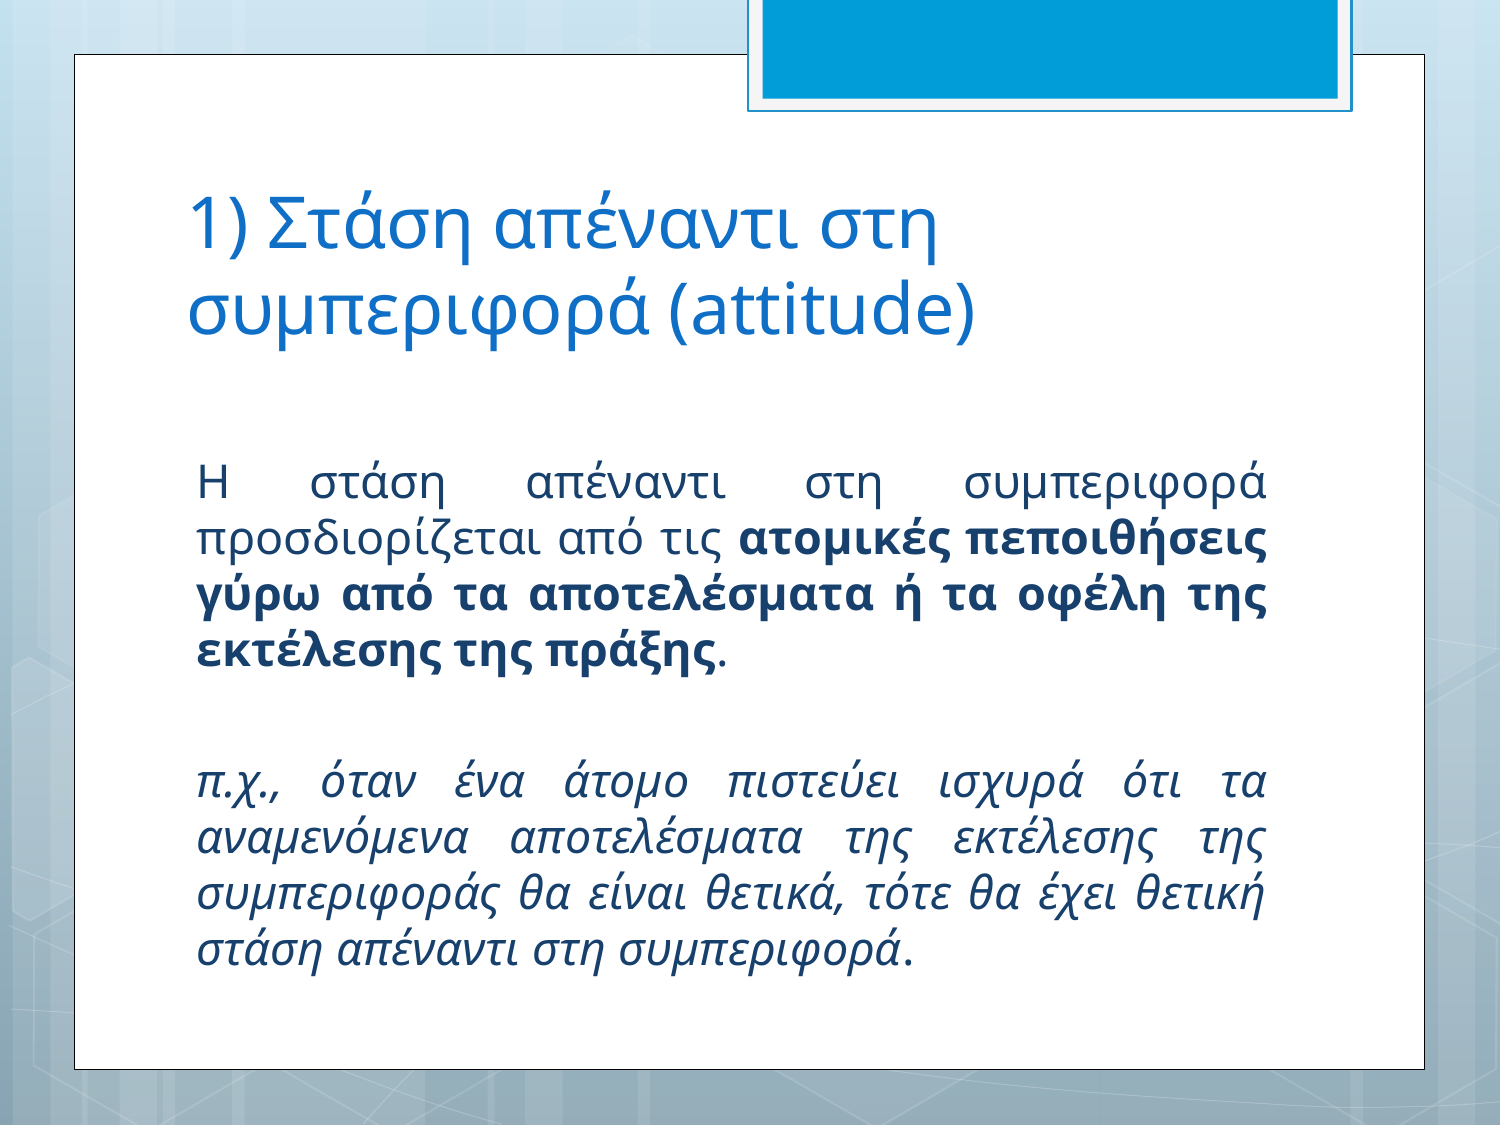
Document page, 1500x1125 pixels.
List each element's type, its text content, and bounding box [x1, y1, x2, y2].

list Η στάση απέναντι στη συμπεριφορά προσδιορίζεται από τις ατομικές πεποιθήσεις γύρω από τα αποτελέσματα ή τα οφέλη της εκτέλεσης της πράξης. π.χ., όταν ένα άτομο πιστεύει ισχυρά ότι τα αναμενόμενα αποτελέσματα της εκτέλεσης της συμπεριφοράς θα είναι θετικά, τότε θα έχει θετική στάση απέναντι στη συμπεριφορά. [171, 444, 1283, 988]
title 1) Στάση απέναντι στη συμπεριφορά (attitude) [171, 168, 1324, 357]
